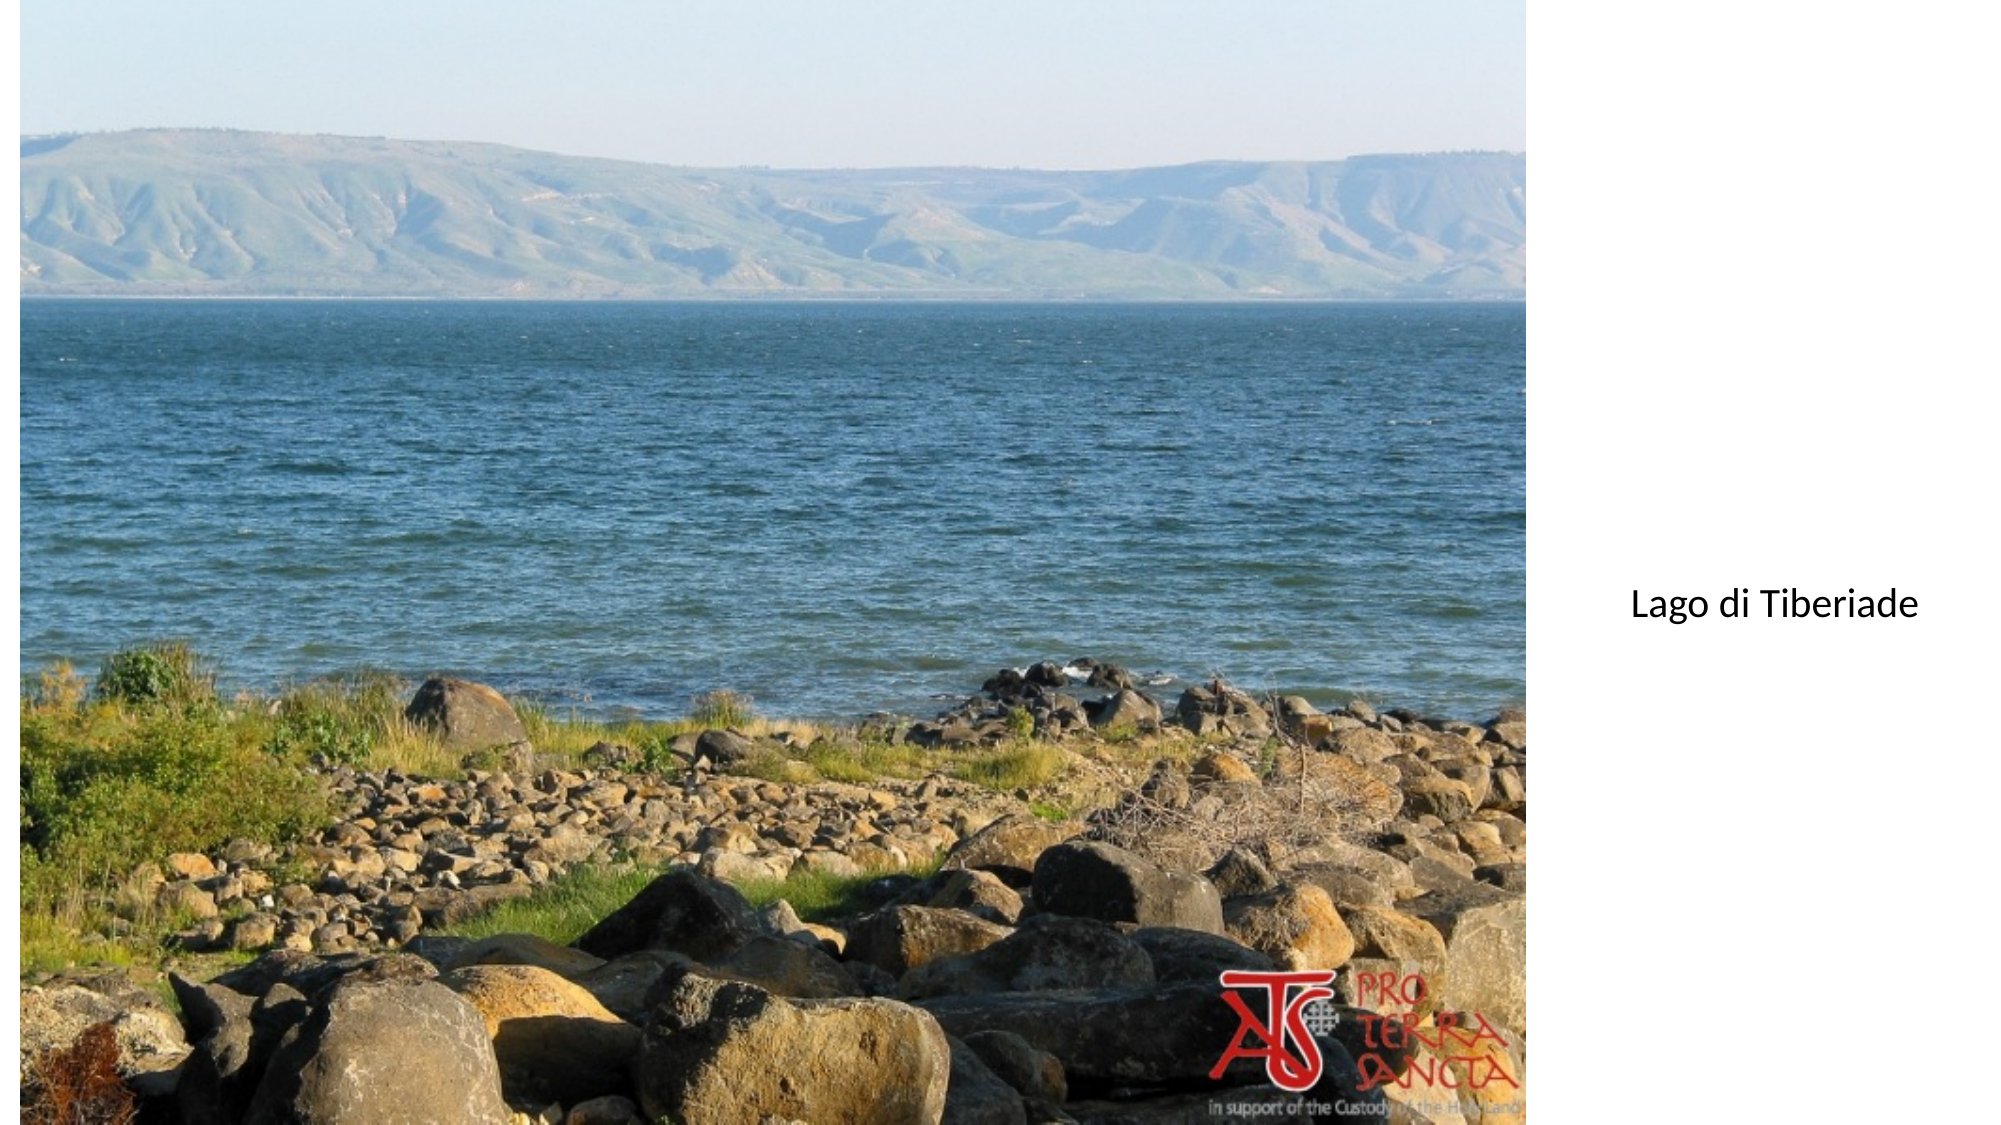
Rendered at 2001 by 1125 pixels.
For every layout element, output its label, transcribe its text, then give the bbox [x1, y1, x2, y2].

title Lago di Tiberiade [1550, 45, 2000, 1125]
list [20, 0, 1526, 1125]
